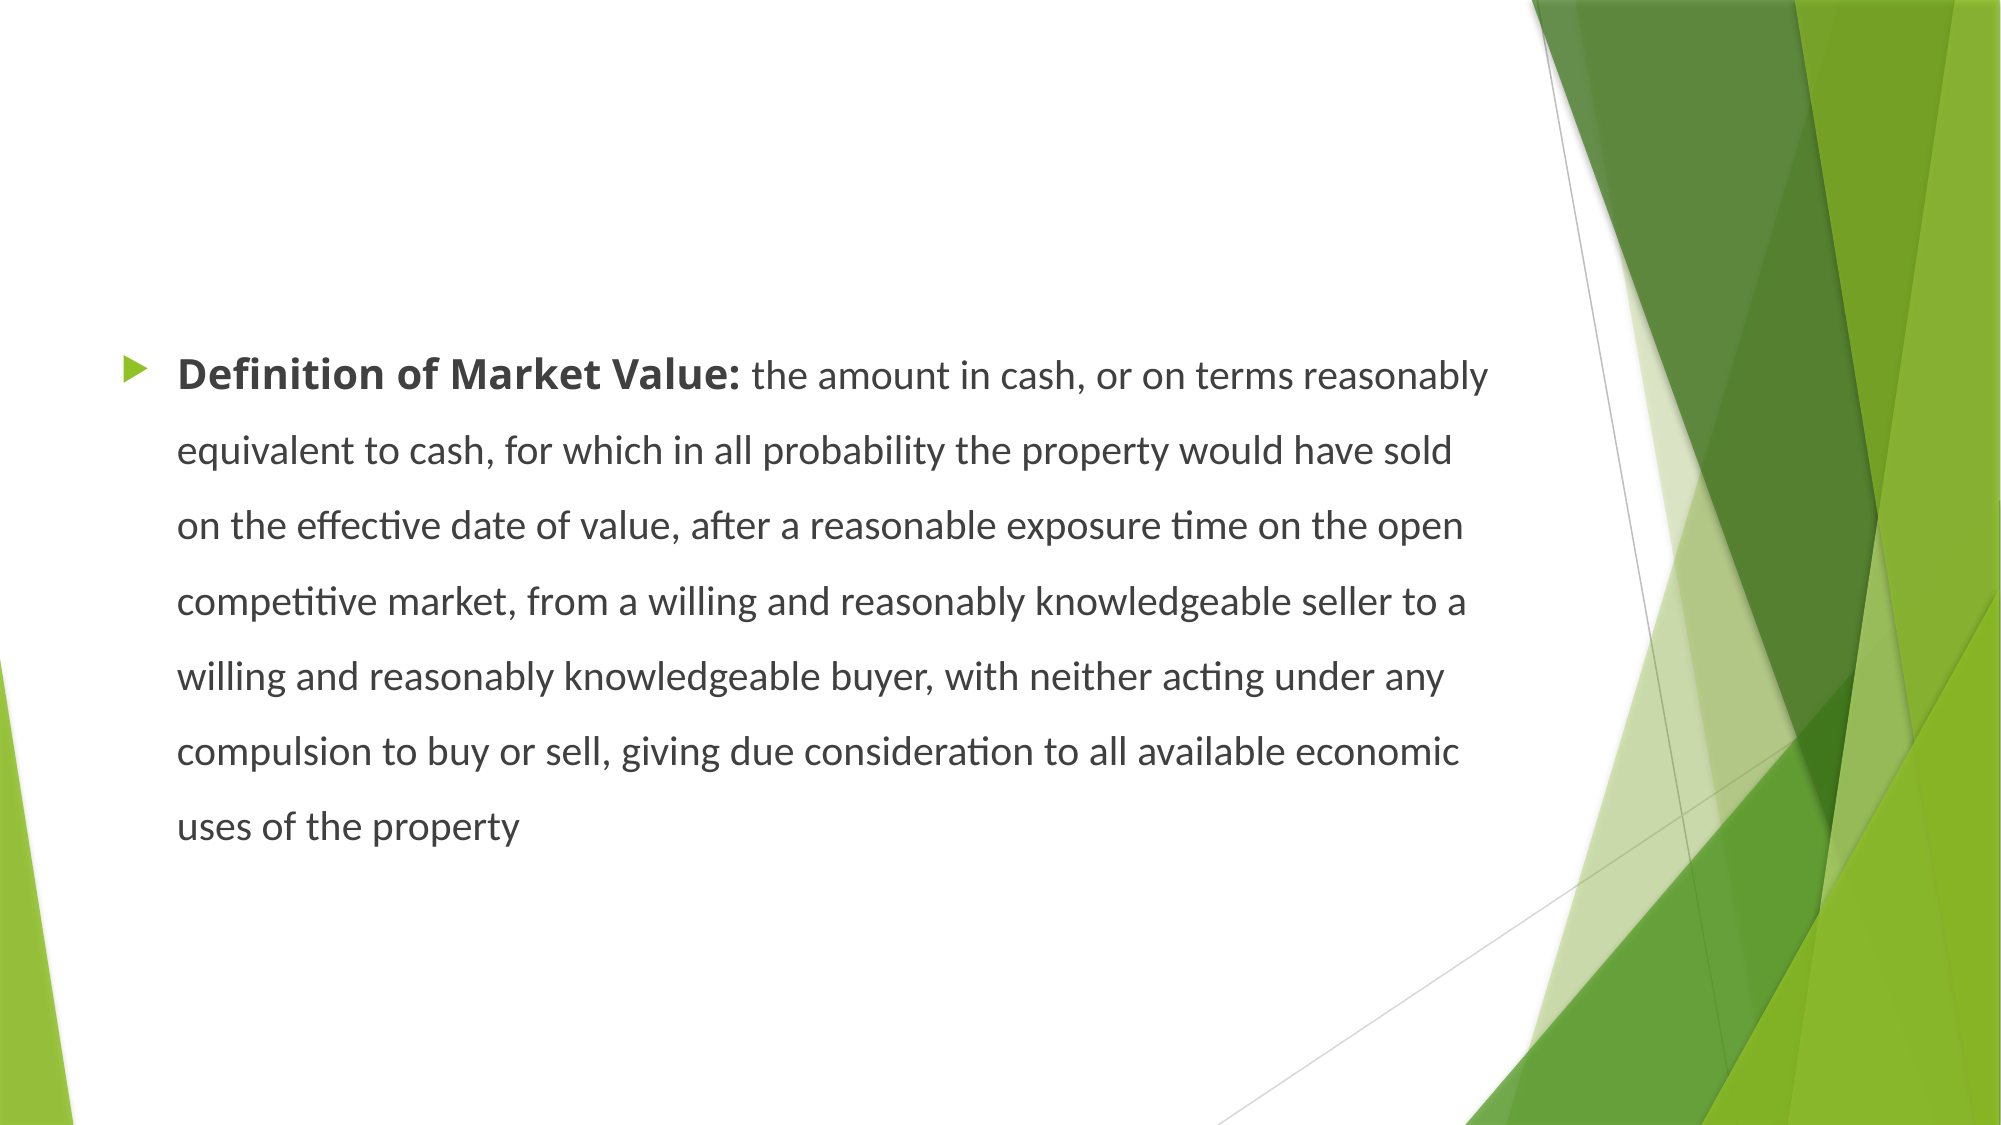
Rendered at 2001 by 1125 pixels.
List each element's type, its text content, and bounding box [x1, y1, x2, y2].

list Definition of Market Value: the amount in cash, or on terms reasonably equivalent to cash, for which in all probability the property would have sold on the effective date of value, after a reasonable exposure time on the open competitive market, from a willing and reasonably knowledgeable seller to a willing and reasonably knowledgeable buyer, with neither acting under any compulsion to buy or sell, giving due consideration to all available economic uses of the property [105, 315, 1516, 873]
